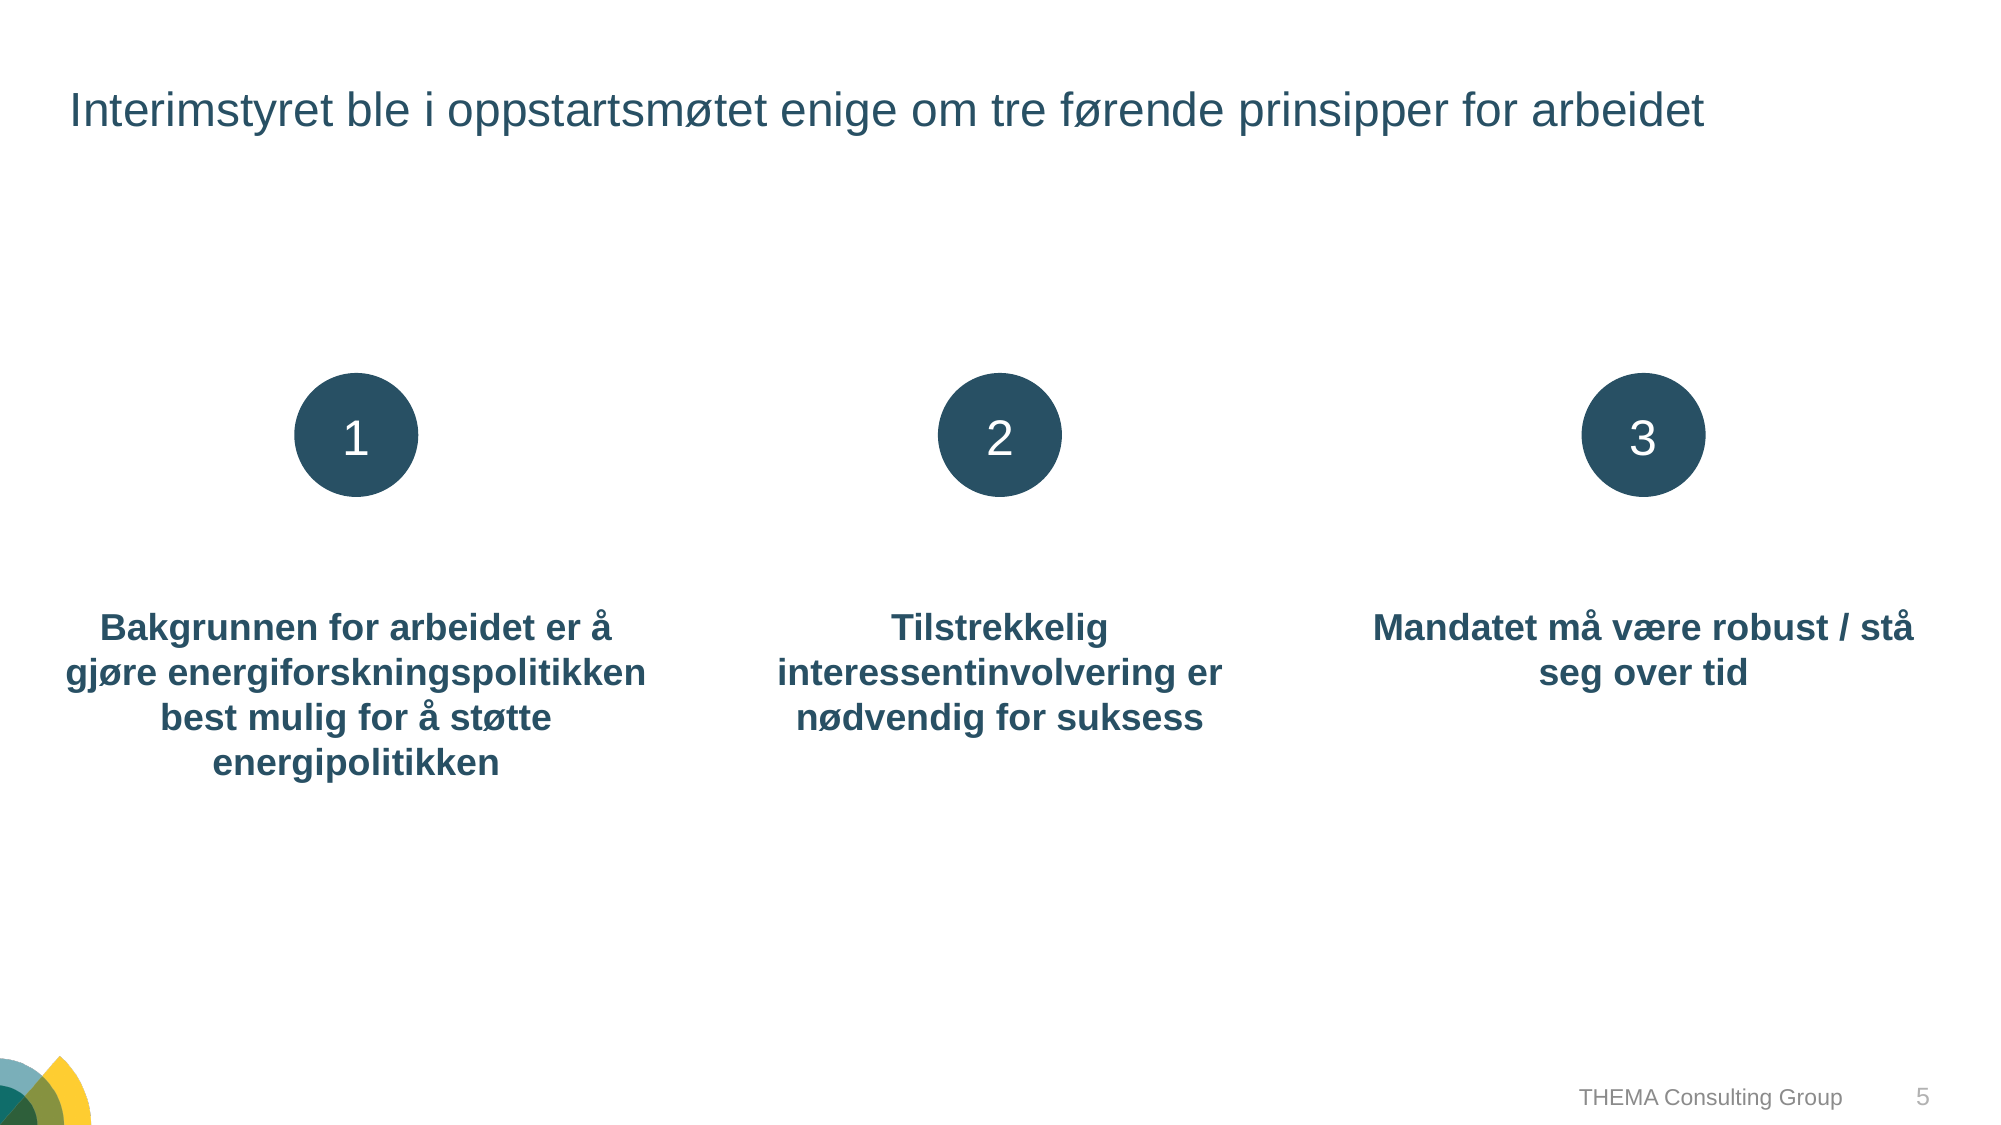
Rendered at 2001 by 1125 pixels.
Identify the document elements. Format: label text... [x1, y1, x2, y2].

text_box Mandatet må være robust / stå seg over tid [1355, 595, 1932, 701]
text_box Bakgrunnen for arbeidet er å gjøre energiforskningspolitikken best mulig for å støtte energipolitikken [37, 595, 676, 791]
text_box Tilstrekkelig interessentinvolvering er nødvendig for suksess [756, 595, 1244, 746]
text_box 1 [293, 372, 419, 498]
text_box 2 [937, 372, 1063, 498]
text_box 3 [1581, 372, 1707, 498]
title Interimstyret ble i oppstartsmøtet enige om tre førende prinsipper for arbeidet [54, 78, 1945, 203]
picture [0, 1031, 101, 1125]
slide_number 5 [1874, 1046, 1945, 1118]
